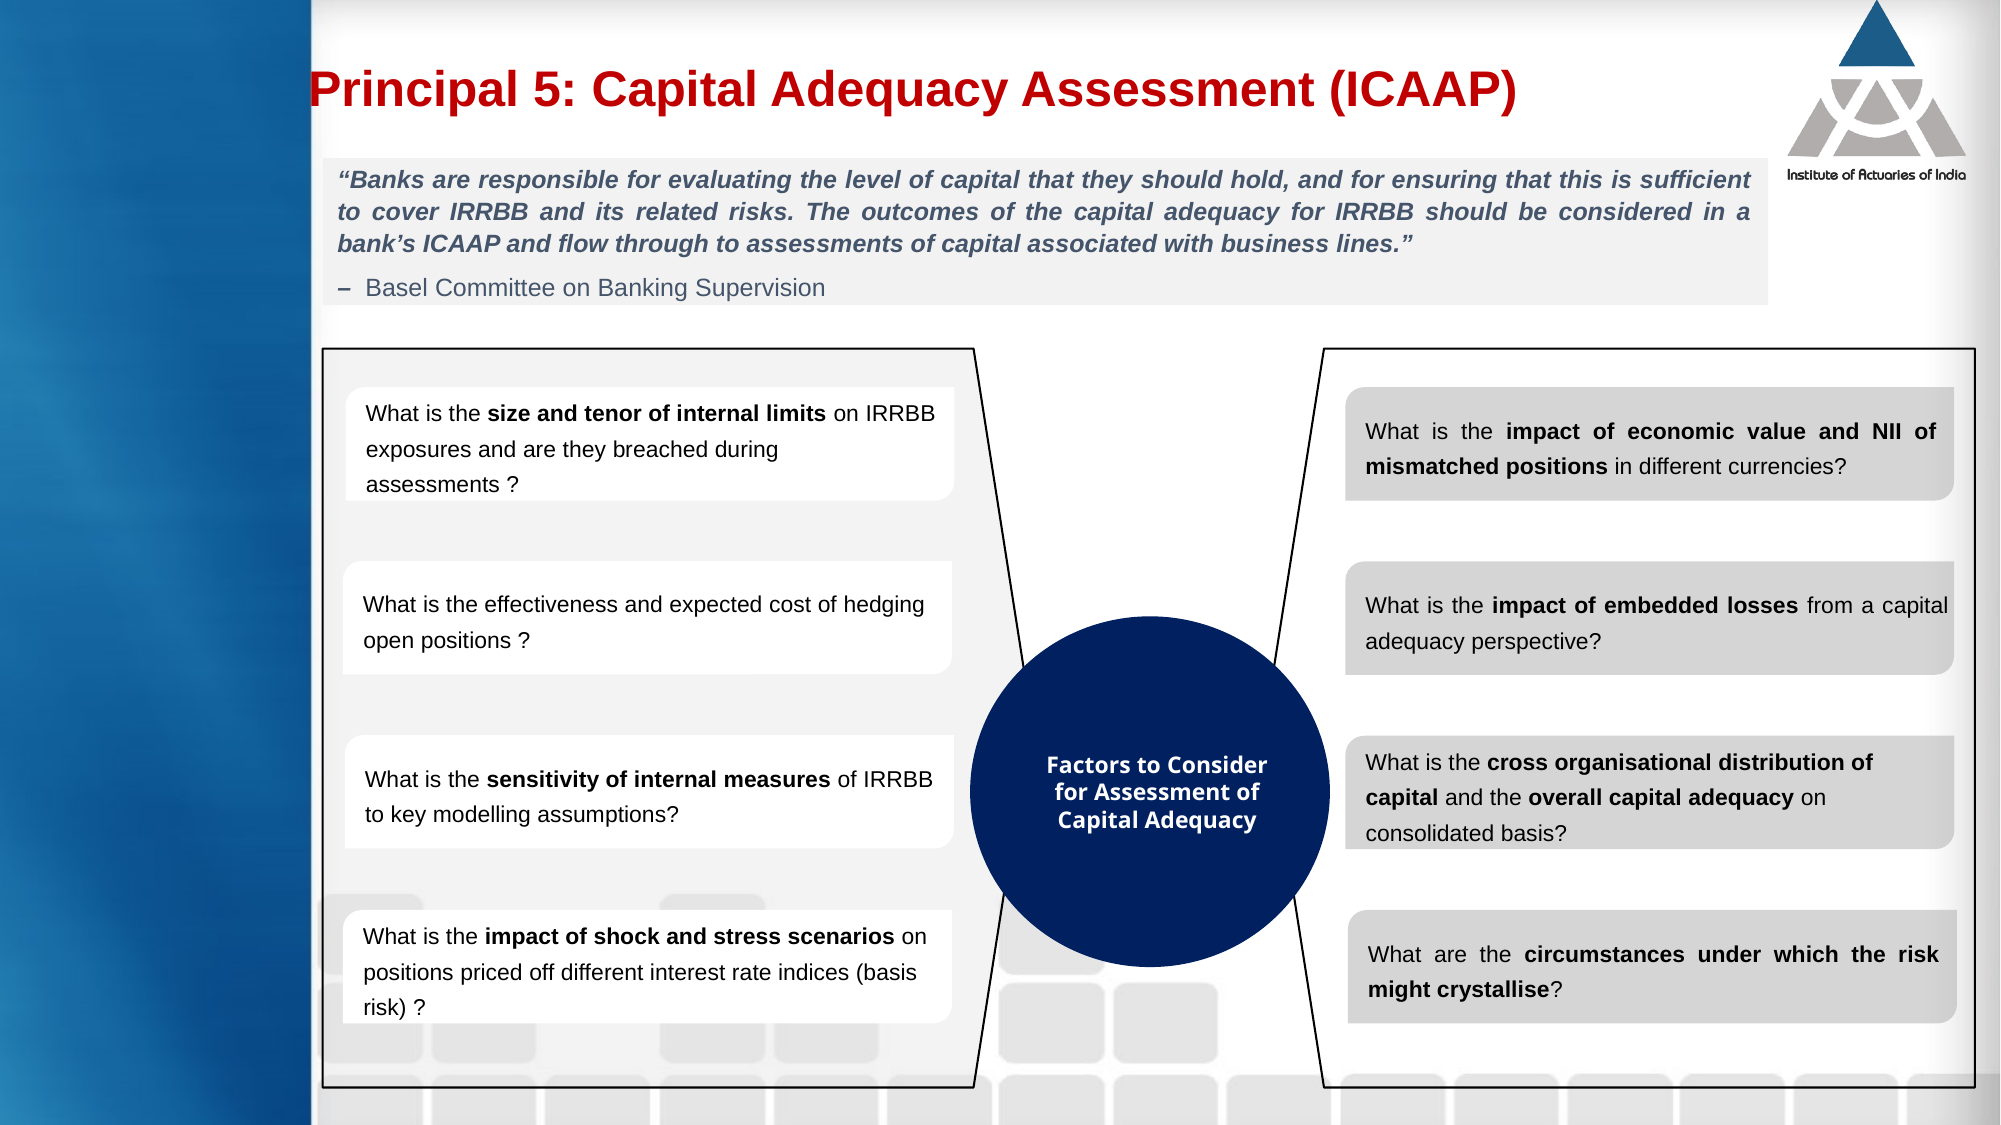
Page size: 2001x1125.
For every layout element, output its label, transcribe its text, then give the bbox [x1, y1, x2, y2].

picture [0, 0, 2001, 1125]
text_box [322, 348, 1976, 1088]
text_box [398, 227, 1776, 345]
text_box “Banks are responsible for evaluating the level of capital that they should hold, and for ensuring that this is sufficient to cover IRRBB and its related risks. The outcomes of the capital adequacy for IRRBB should be considered in a bank’s ICAAP and flow through to assessments of capital associated with business lines.” – Basel Committee on Banking Supervision [322, 158, 1769, 306]
text_box Principal 5: Capital Adequacy Assessment (ICAAP) [293, 49, 1782, 178]
